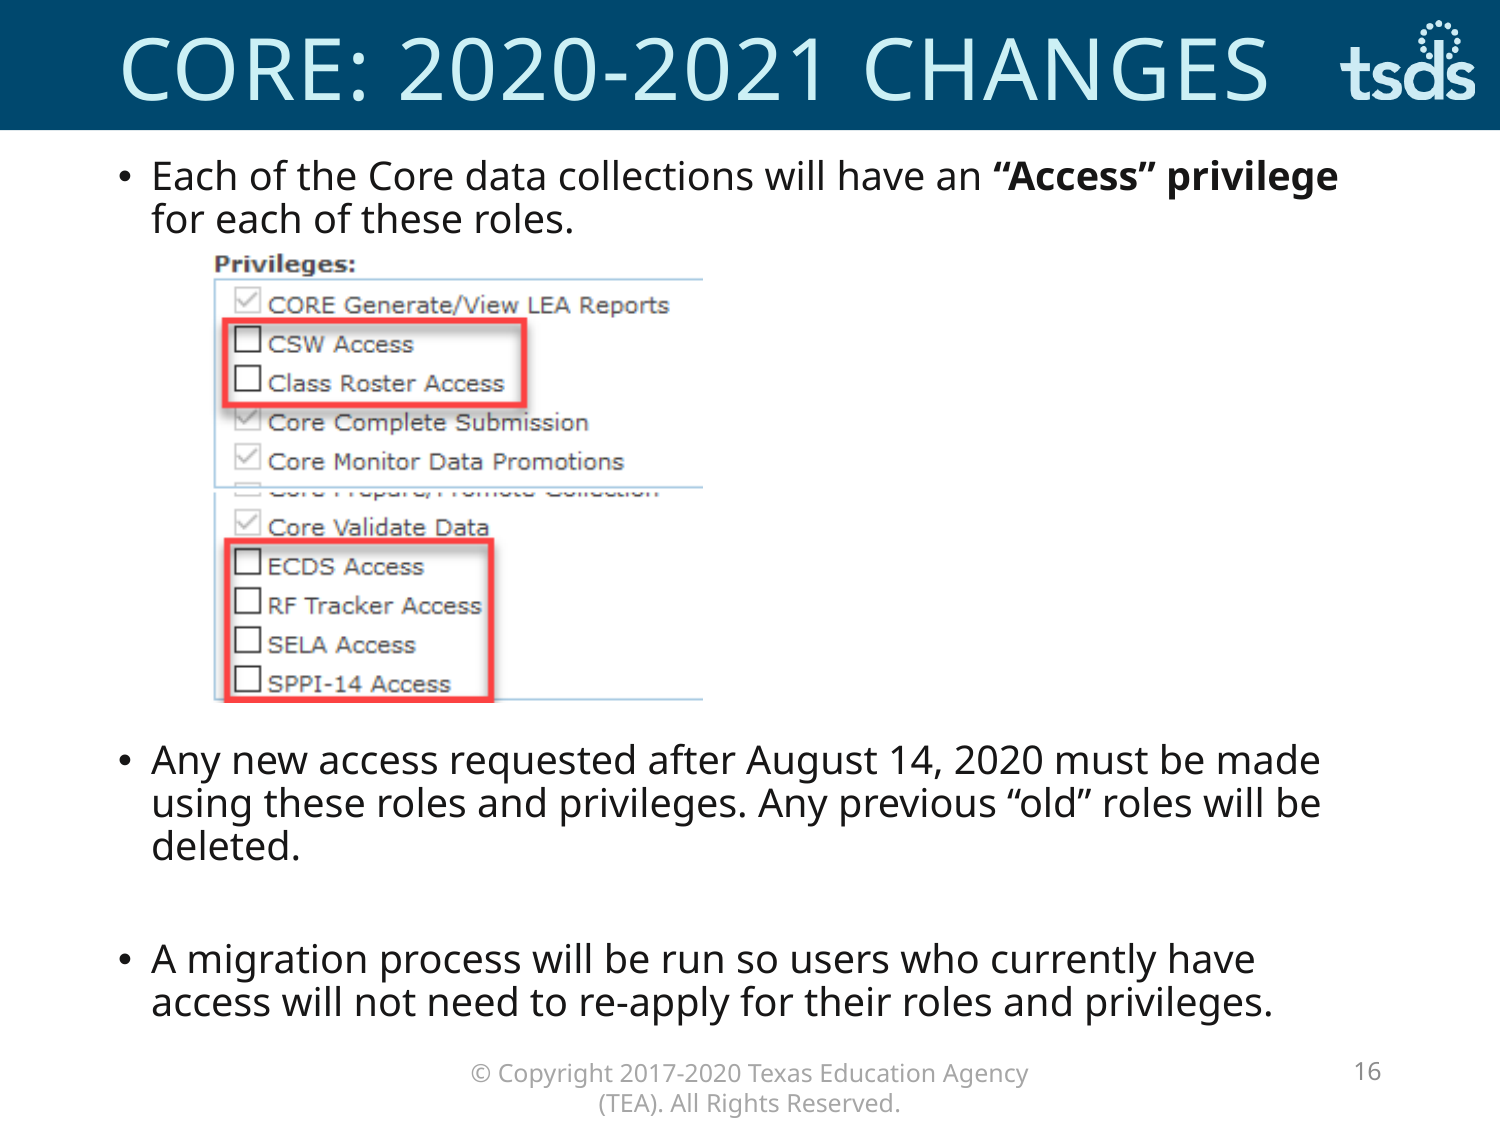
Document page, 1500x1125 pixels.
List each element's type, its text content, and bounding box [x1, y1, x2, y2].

picture [1373, 62, 1401, 99]
list Each of the Core data collections will have an “Access” privilege for each of these roles. Any new access requested after August 14, 2020 must be made using these roles and privileges. Any previous “old” roles will be deleted. A migration process will be run so users who currently have access will not need to re-apply for their roles and privileges. [103, 148, 1397, 1043]
picture [1405, 41, 1443, 99]
slide_number 16 [1059, 1043, 1397, 1103]
title core: 2020-2021 changes [103, 7, 1304, 138]
picture [1447, 63, 1474, 99]
picture [206, 248, 703, 703]
picture [1341, 48, 1369, 99]
